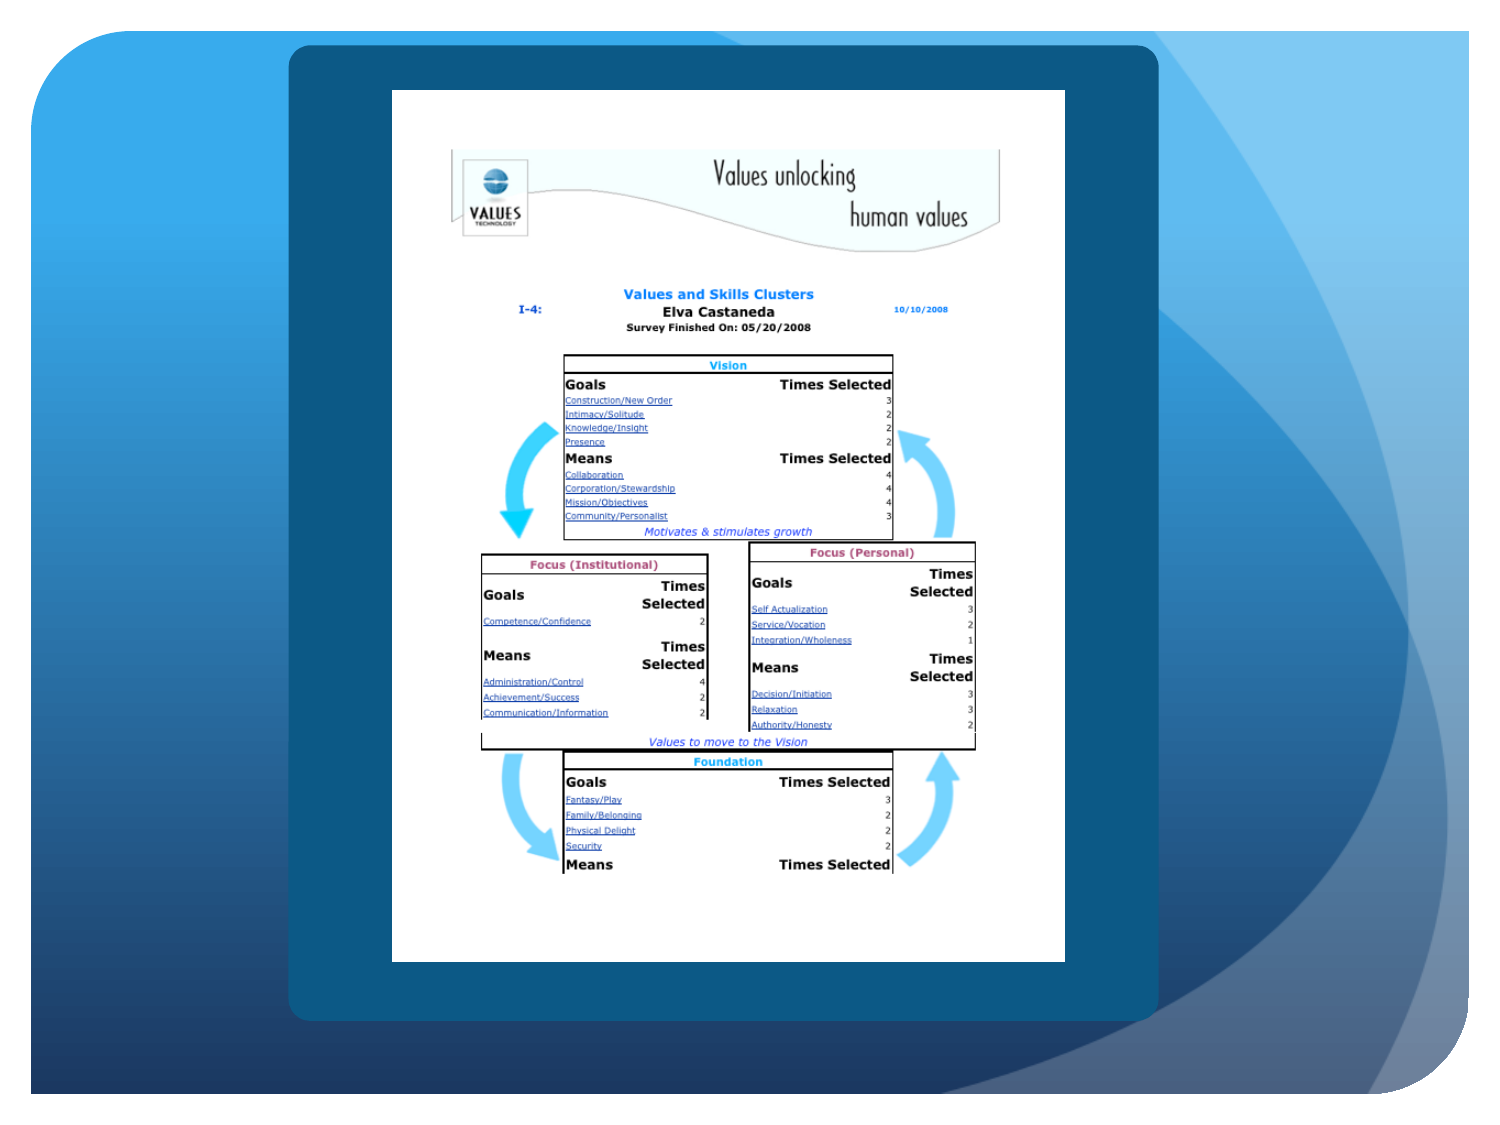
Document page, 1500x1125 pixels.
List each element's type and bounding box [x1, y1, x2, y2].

picture [24, 30, 1473, 1094]
text_box [288, 45, 1159, 1021]
